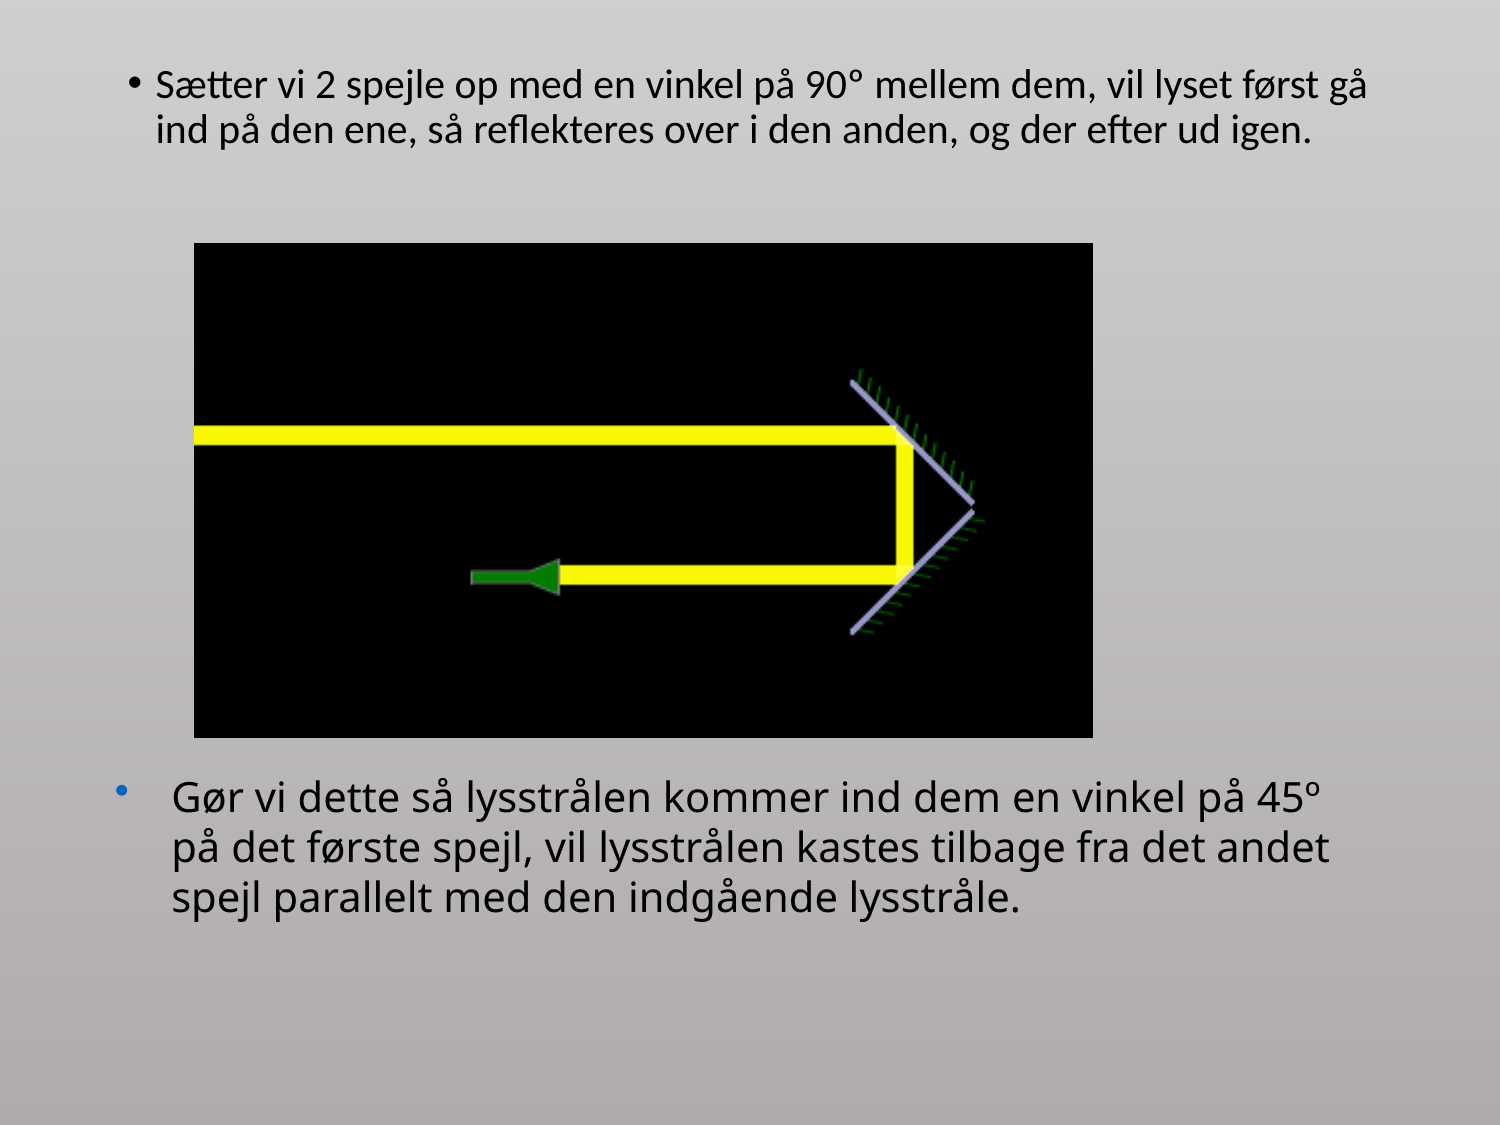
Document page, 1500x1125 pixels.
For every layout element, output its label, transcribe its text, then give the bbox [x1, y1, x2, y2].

picture [194, 243, 1093, 738]
text_box Gør vi dette så lysstrålen kommer ind dem en vinkel på 45º på det første spejl, vil lysstrålen kastes tilbage fra det andet spejl parallelt med den indgående lysstråle. [100, 763, 1376, 988]
list Sætter vi 2 spejle op med en vinkel på 90º mellem dem, vil lyset først gå ind på den ene, så reflekteres over i den anden, og der efter ud igen. [112, 54, 1388, 244]
